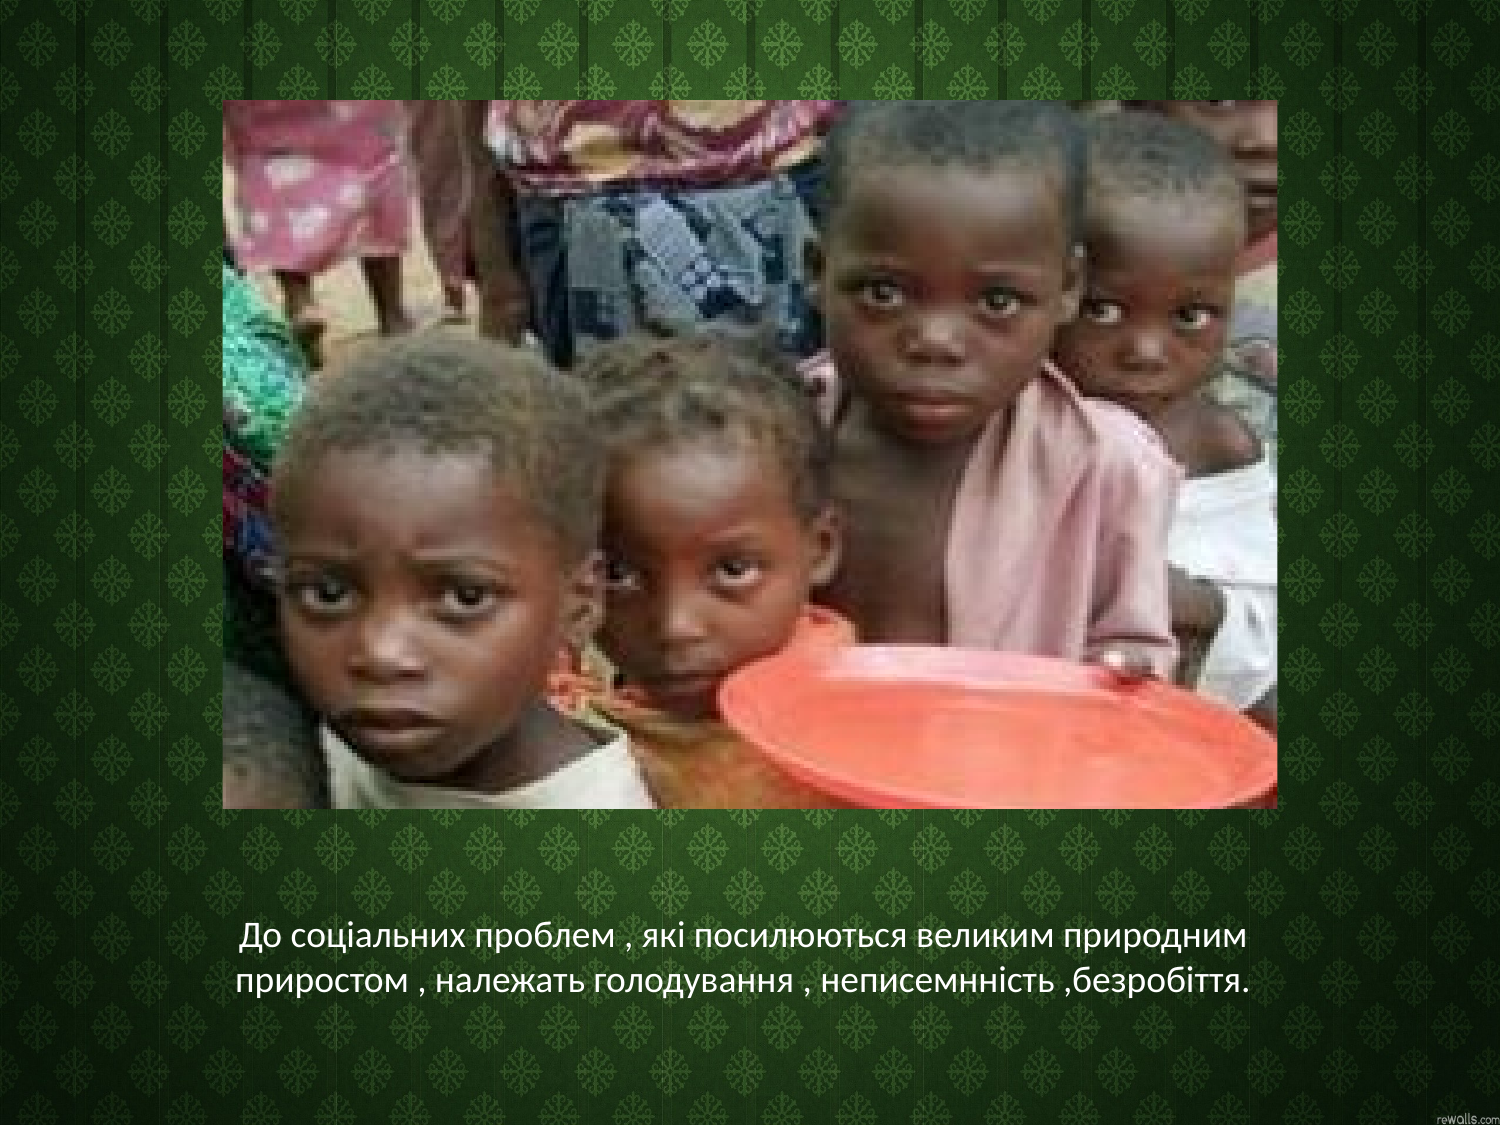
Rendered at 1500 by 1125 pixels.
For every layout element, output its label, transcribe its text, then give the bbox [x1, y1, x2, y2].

picture [0, 0, 1500, 1125]
list До соціальних проблем , які посилюються великим природним приростом , належать голодування , неписемнність ,безробіття. [199, 902, 1288, 1060]
